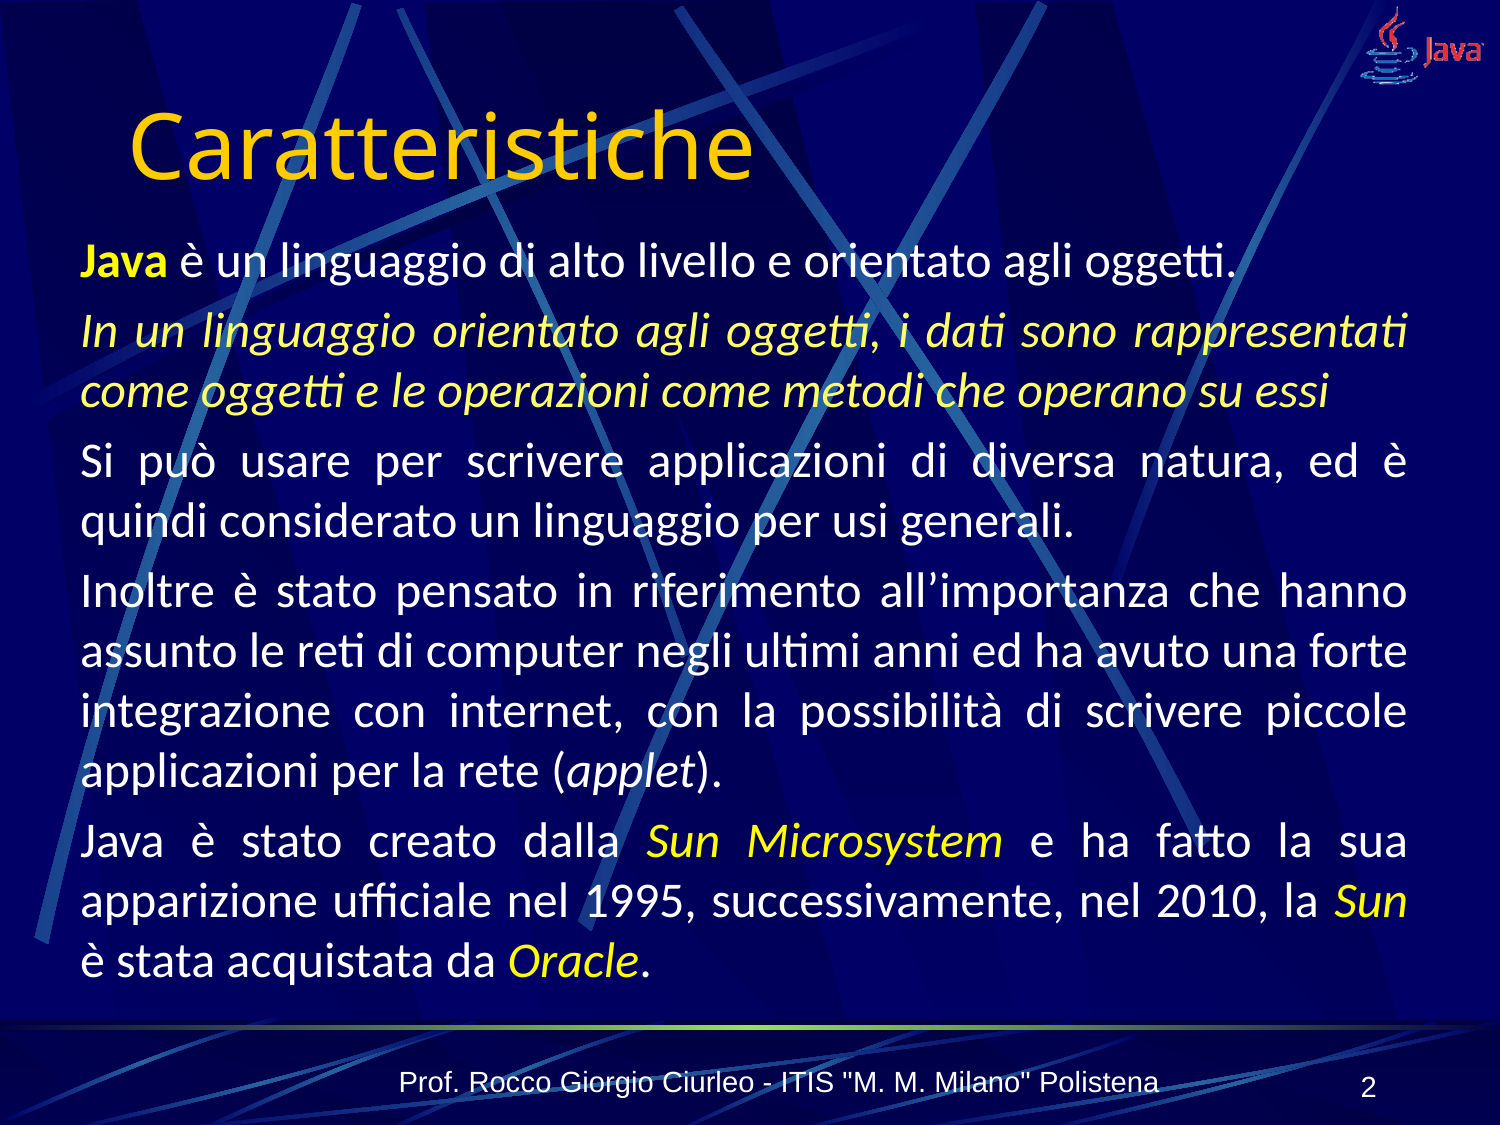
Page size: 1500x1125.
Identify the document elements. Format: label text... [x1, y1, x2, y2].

list Java è un linguaggio di alto livello e orientato agli oggetti. In un linguaggio orientato agli oggetti, i dati sono rappresentati come oggetti e le operazioni come metodi che operano su essi Si può usare per scrivere applicazioni di diversa natura, ed è quindi considerato un linguaggio per usi generali. Inoltre è stato pensato in riferimento all’importanza che hanno assunto le reti di computer negli ultimi anni ed ha avuto una forte integrazione con internet, con la possibilità di scrivere piccole applicazioni per la rete (applet). Java è stato creato dalla Sun Microsystem e ha fatto la sua apparizione ufficiale nel 1995, successivamente, nel 2010, la Sun è stata acquistata da Oracle. [64, 219, 1424, 1012]
title Caratteristiche [111, 30, 1388, 177]
picture [1348, 2, 1499, 96]
footer Prof. Rocco Giorgio Ciurleo - ITIS "M. M. Milano" Polistena [324, 1035, 1235, 1107]
slide_number 2 [1079, 1035, 1393, 1111]
